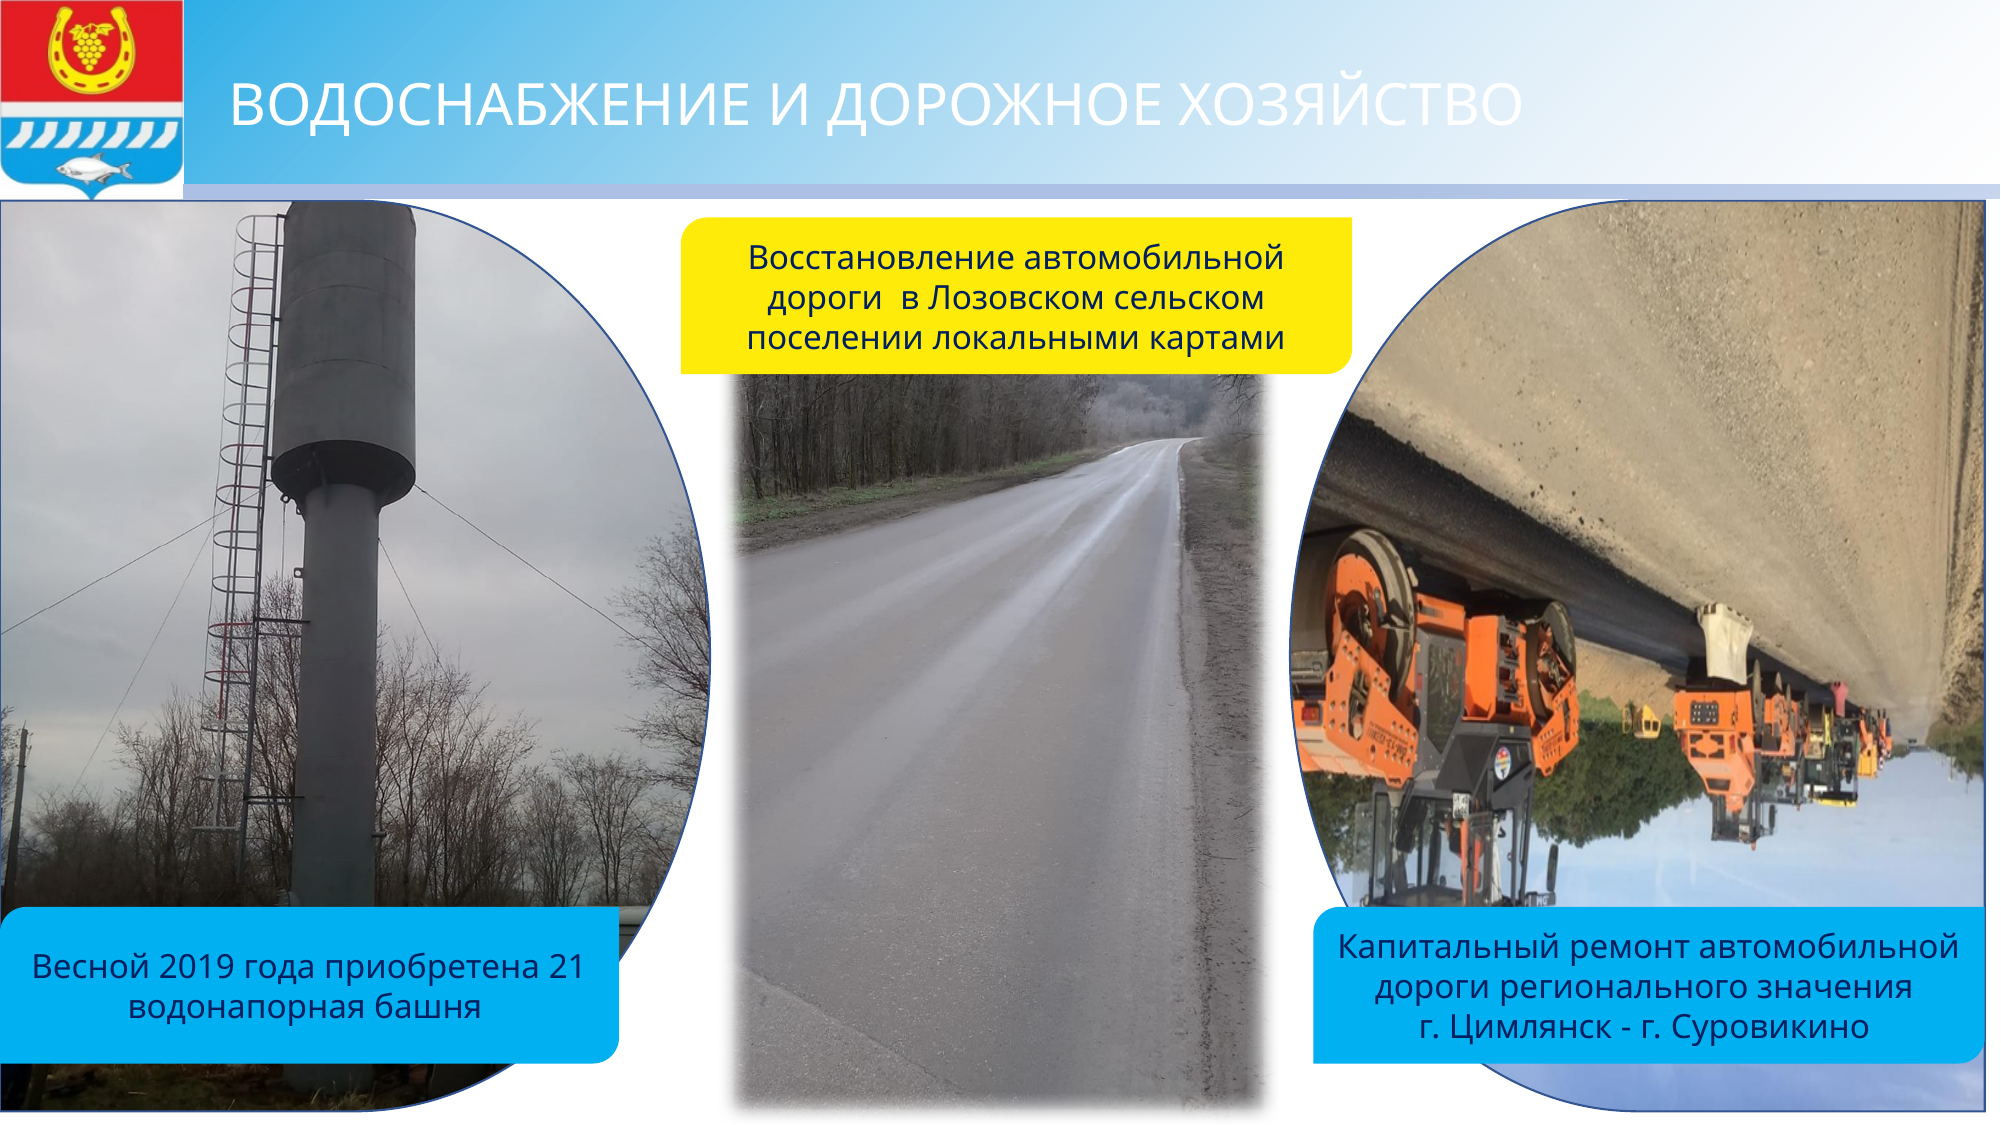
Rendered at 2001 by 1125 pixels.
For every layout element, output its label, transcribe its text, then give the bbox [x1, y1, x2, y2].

text_box [0, 1065, 513, 1113]
text_box [0, 199, 712, 960]
picture [718, 339, 1279, 1125]
picture [0, 0, 184, 205]
title ВОДОСНАБЖЕНИЕ И ДОРОЖНОЕ ХОЗЯЙСТВО [184, 0, 2000, 184]
text_box [184, 184, 2000, 199]
text_box [1288, 199, 1986, 905]
text_box Весной 2019 года приобретена 21 водонапорная башня [0, 905, 621, 1065]
text_box Восстановление автомобильной дороги в Лозовском сельском поселении локальными картами [679, 216, 1354, 376]
text_box [1482, 1044, 1986, 1113]
text_box Капитальный ремонт автомобильной дороги регионального значения г. Цимлянск - г. Суровикино [1312, 905, 1986, 1065]
